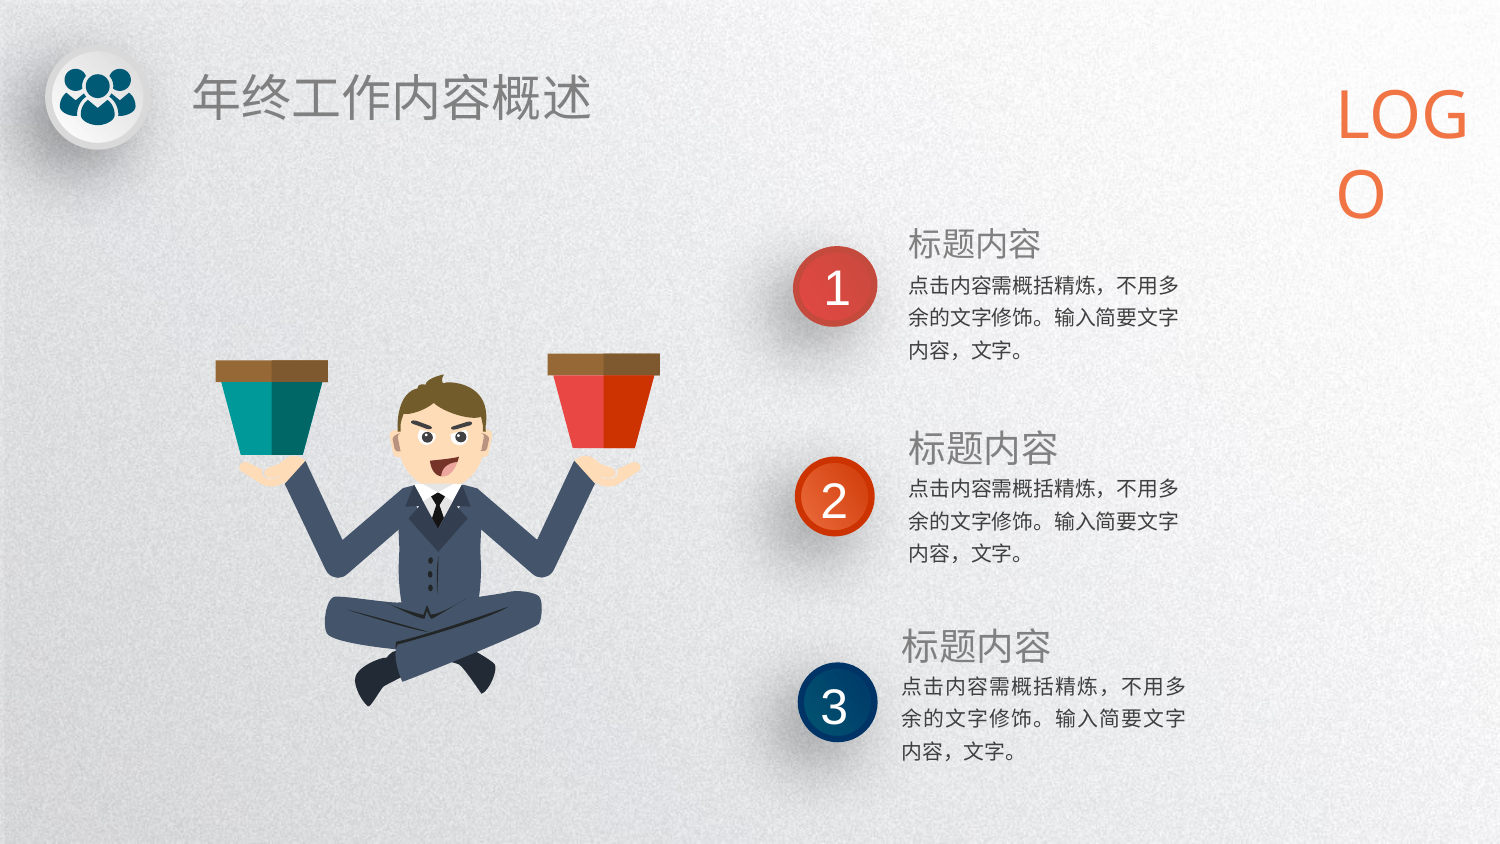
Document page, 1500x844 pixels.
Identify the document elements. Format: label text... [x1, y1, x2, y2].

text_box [235, 376, 644, 708]
text_box 点击内容需概括精炼，不用多余的文字修饰。输入简要文字内容，文字。 [897, 462, 1190, 573]
text_box 点击内容需概括精炼，不用多余的文字修饰。输入简要文字内容，文字。 [897, 259, 1190, 369]
text_box 标题内容 [897, 425, 1190, 457]
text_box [795, 247, 875, 324]
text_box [797, 459, 872, 537]
text_box 标题内容 [897, 221, 1190, 254]
text_box 点击内容需概括精炼，不用多余的文字修饰。输入简要文字内容，文字。 [890, 660, 1198, 771]
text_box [48, 47, 147, 147]
text_box 标题内容 [890, 622, 1183, 655]
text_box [547, 353, 660, 449]
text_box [800, 665, 875, 743]
text_box LOGO [1321, 64, 1500, 240]
text_box 年终工作内容概述 [177, 59, 681, 134]
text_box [215, 360, 328, 455]
picture [0, 0, 1500, 844]
